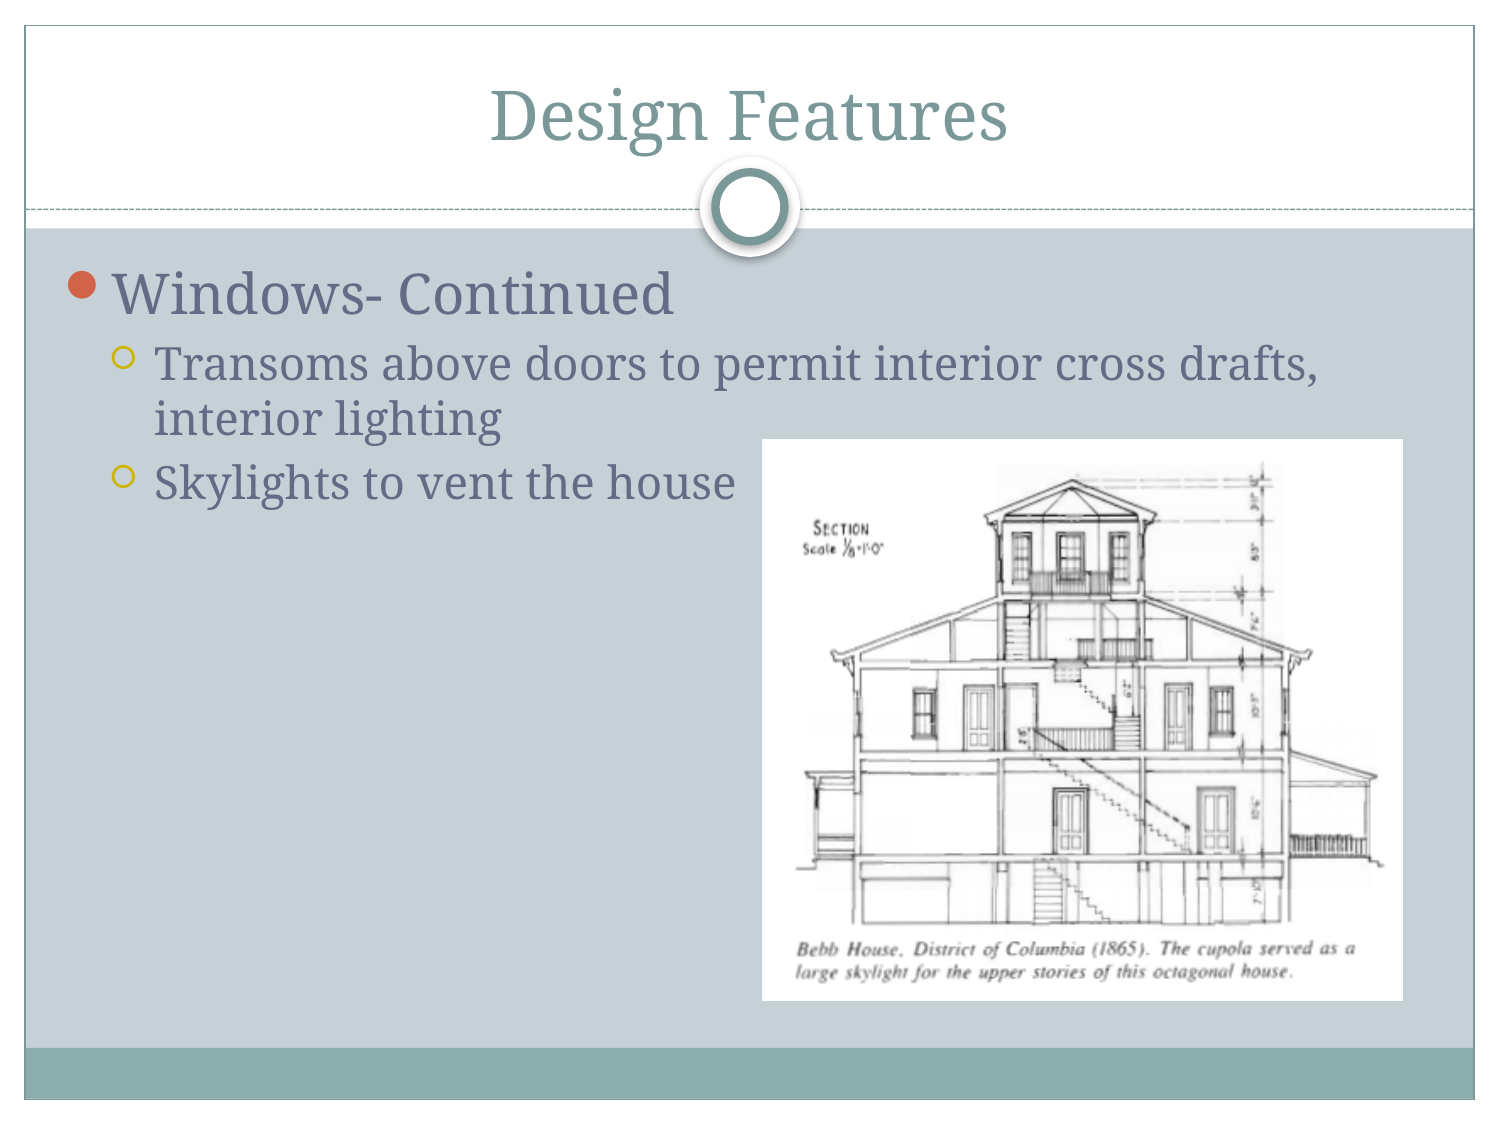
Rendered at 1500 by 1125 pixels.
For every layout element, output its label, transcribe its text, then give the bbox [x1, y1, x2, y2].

picture [762, 439, 1404, 1001]
title Design Features [49, 37, 1450, 162]
list Windows- Continued Transoms above doors to permit interior cross drafts, interior lighting Skylights to vent the house [49, 250, 1445, 1001]
